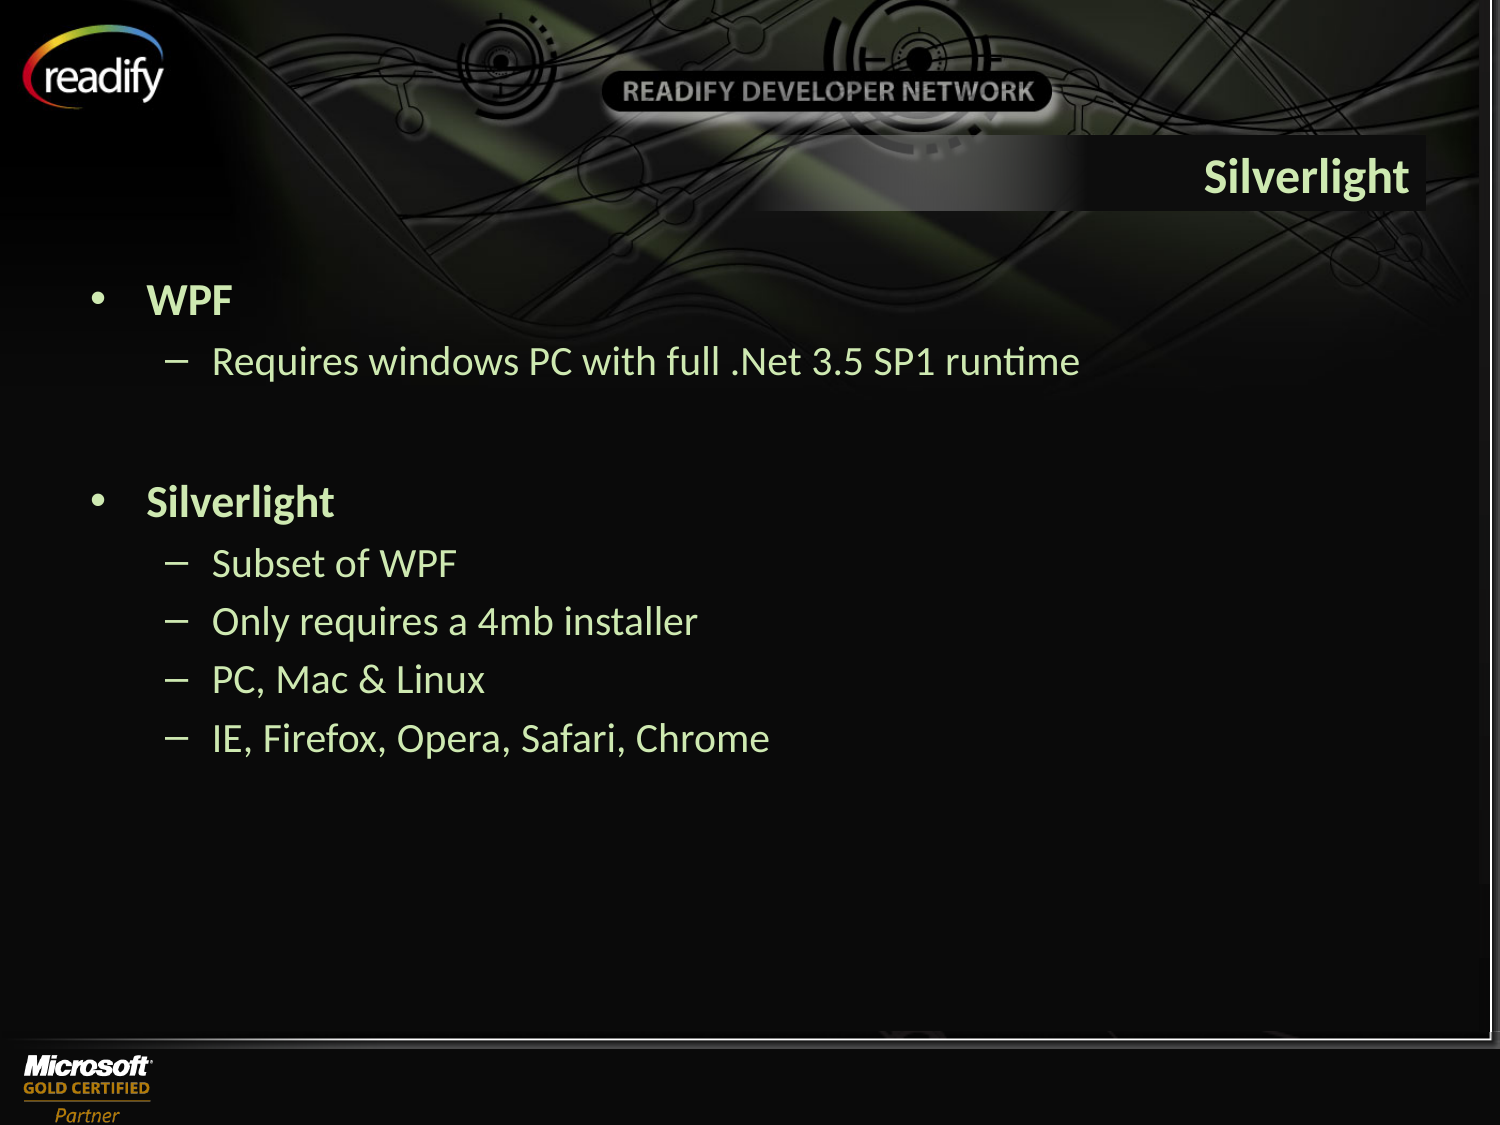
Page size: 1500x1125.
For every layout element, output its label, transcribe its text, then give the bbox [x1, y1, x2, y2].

picture [0, 0, 1500, 1049]
picture [23, 1054, 153, 1123]
list WPF Requires windows PC with full .Net 3.5 SP1 runtime Silverlight Subset of WPF Only requires a 4mb installer PC, Mac & Linux IE, Firefox, Opera, Safari, Chrome [75, 262, 1425, 1005]
title Silverlight [750, 135, 1425, 211]
